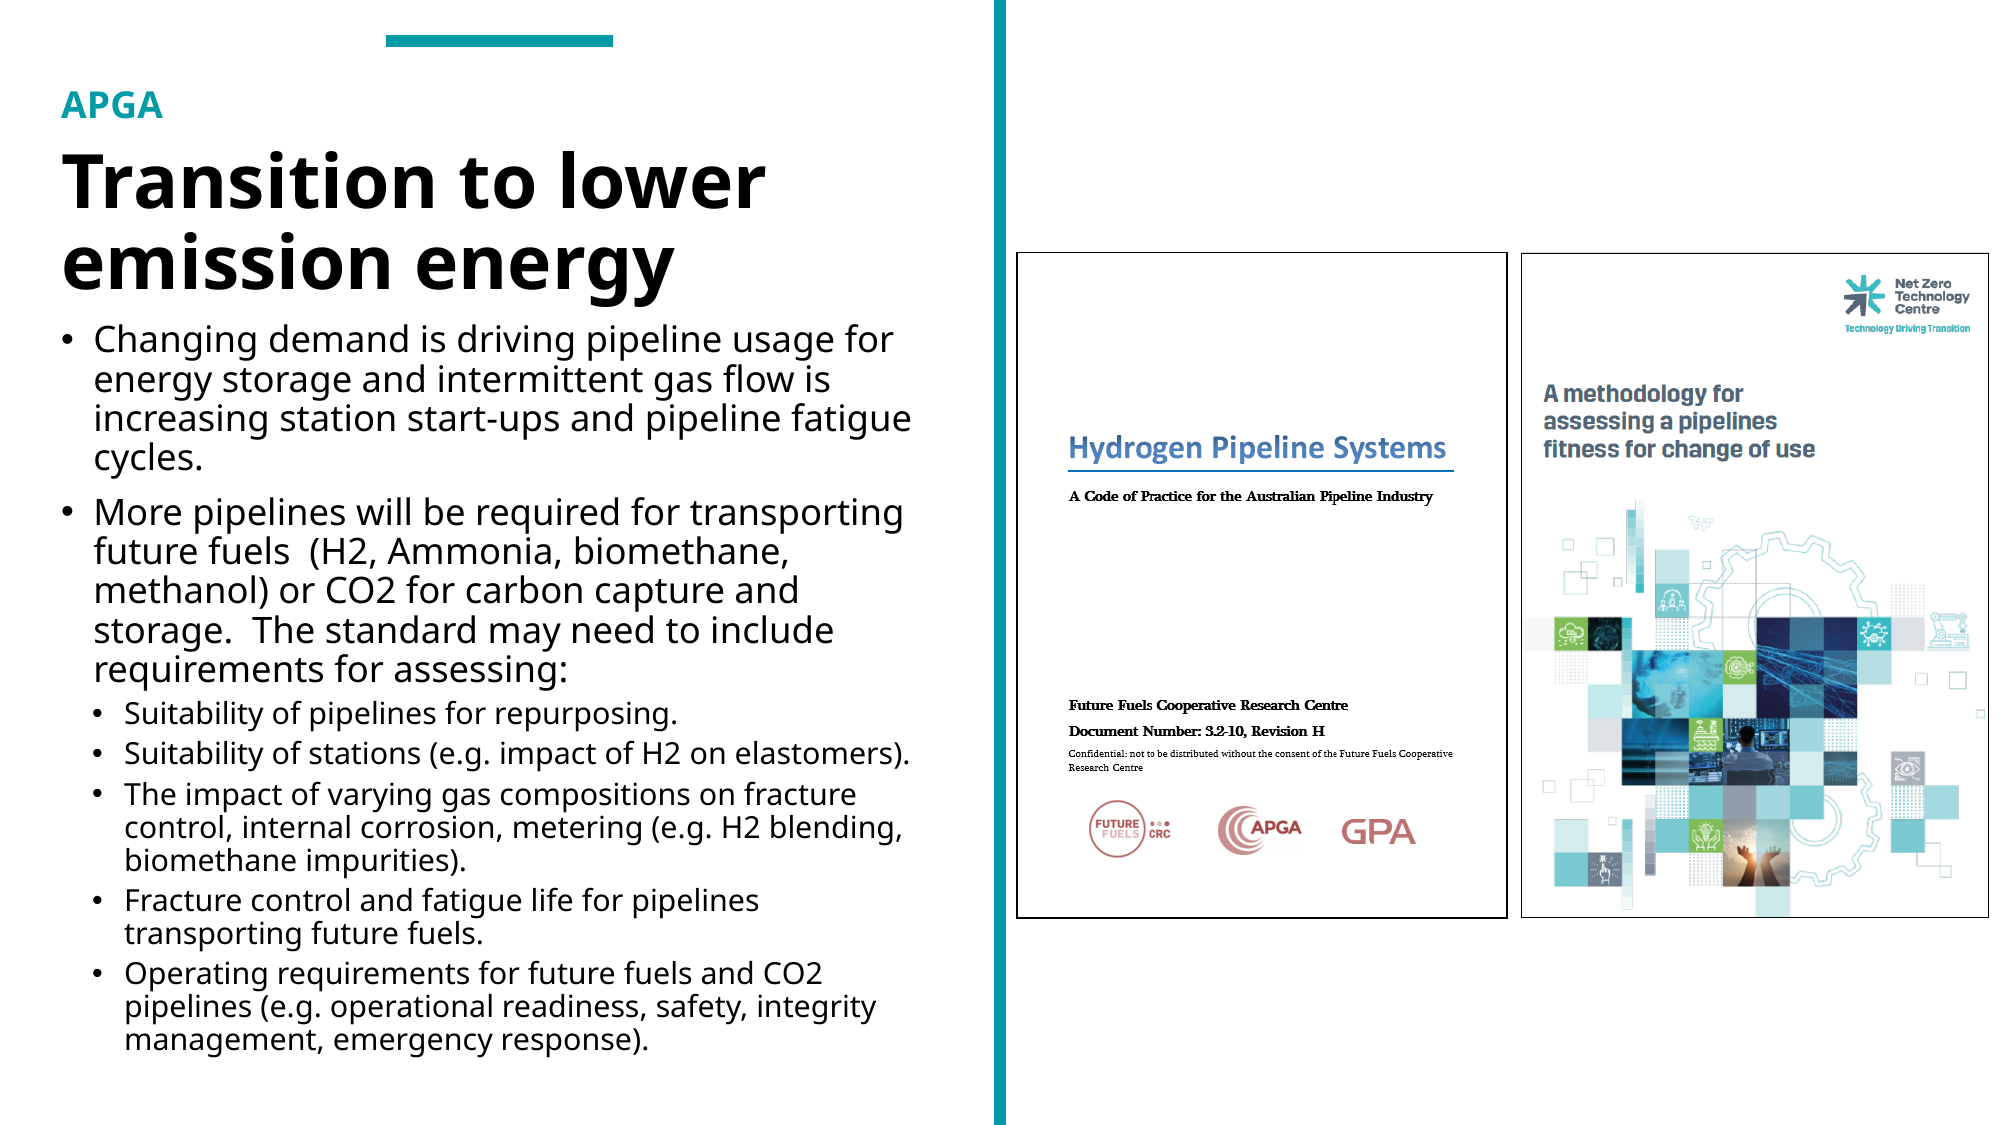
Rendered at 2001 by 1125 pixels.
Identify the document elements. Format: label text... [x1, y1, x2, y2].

title Transition to lower emission energy [46, 136, 958, 215]
picture [1017, 253, 1507, 918]
picture [1521, 252, 1989, 918]
list Changing demand is driving pipeline usage for energy storage and intermittent gas flow is increasing station start-ups and pipeline fatigue cycles. More pipelines will be required for transporting future fuels (H2, Ammonia, biomethane, methanol) or CO2 for carbon capture and storage. The standard may need to include requirements for assessing: Suitability of pipelines for repurposing. Suitability of stations (e.g. impact of H2 on elastomers). The impact of varying gas compositions on fracture control, internal corrosion, metering (e.g. H2 blending, biomethane impurities). Fracture control and fatigue life for pipelines transporting future fuels. Operating requirements for future fuels and CO2 pipelines (e.g. operational readiness, safety, integrity management, emergency response). [46, 313, 958, 1074]
